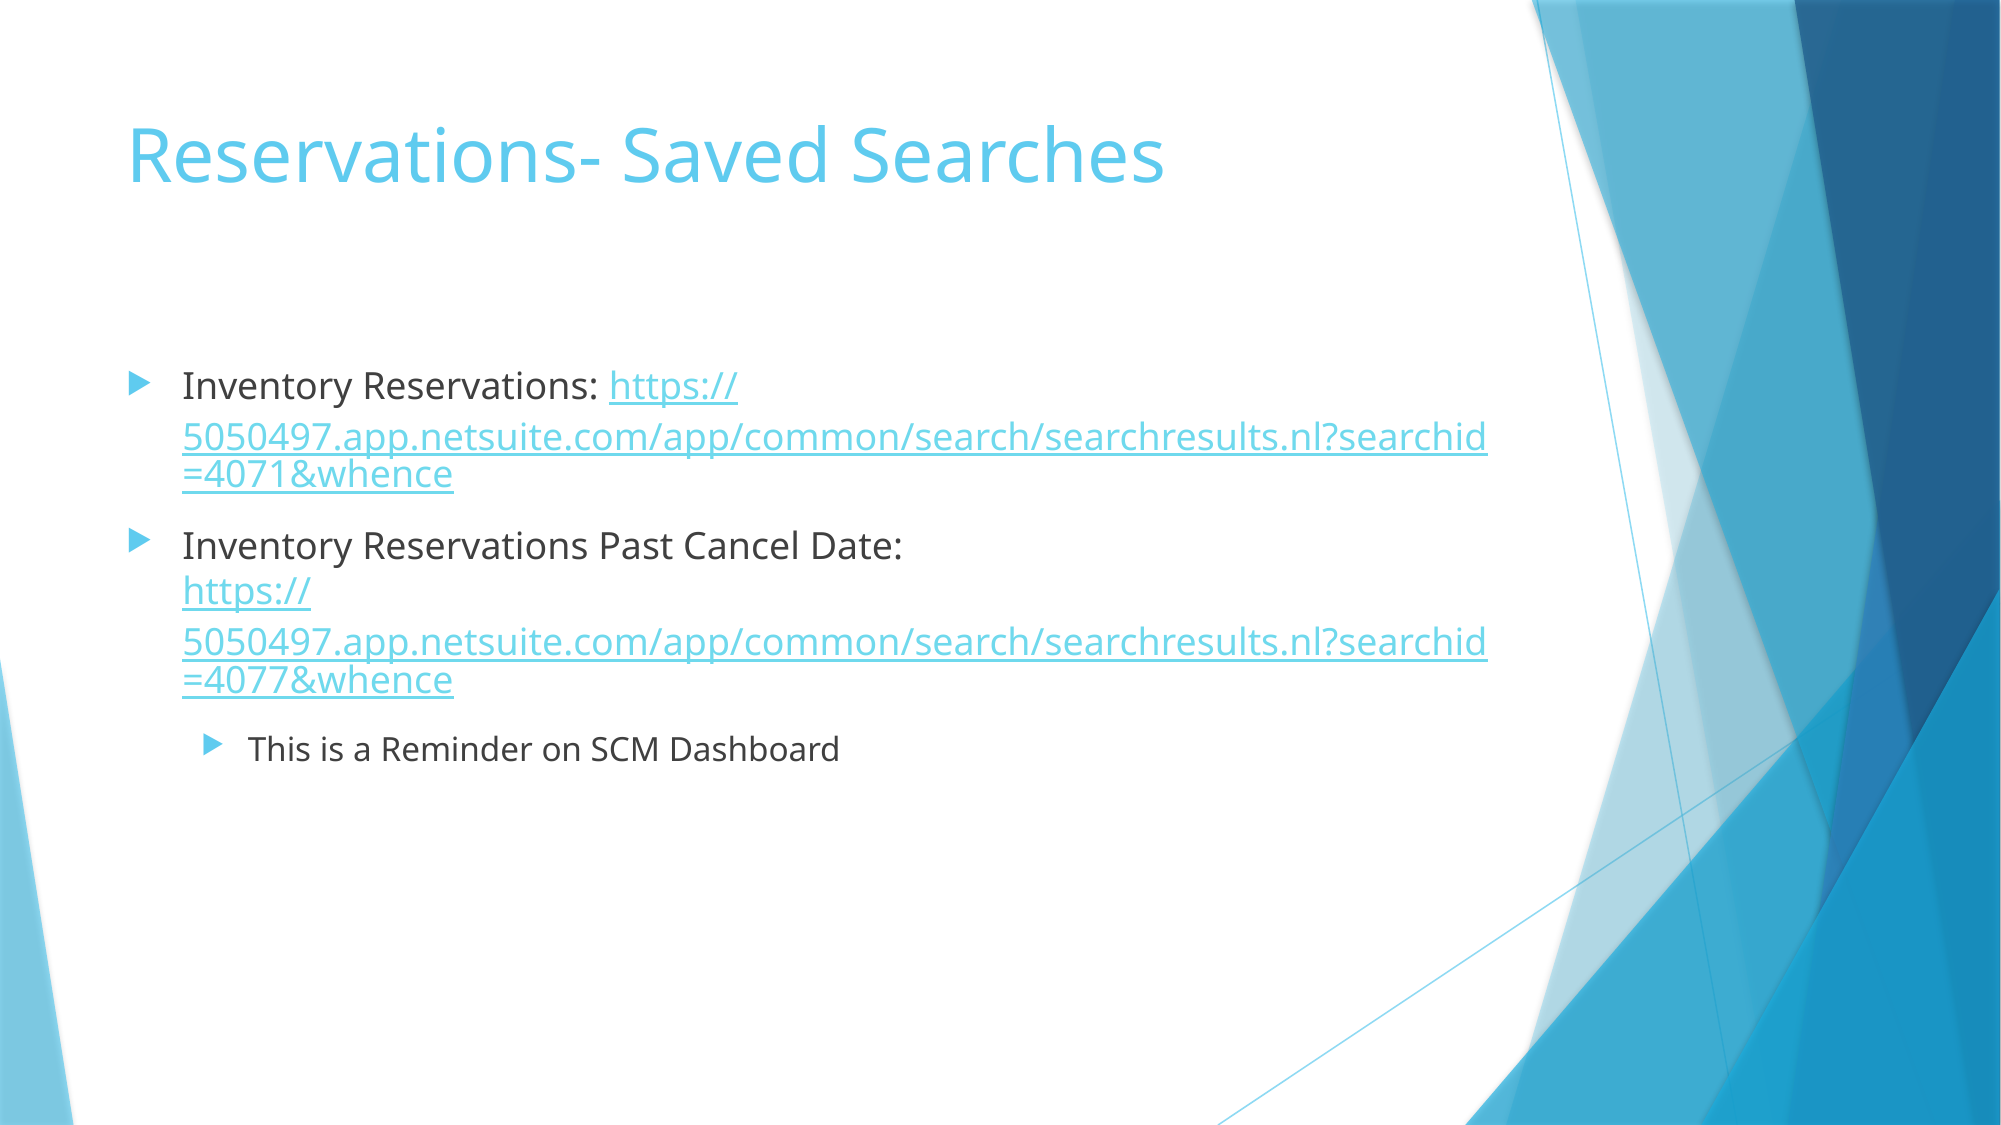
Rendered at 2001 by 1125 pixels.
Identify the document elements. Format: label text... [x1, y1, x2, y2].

list Inventory Reservations: https://5050497.app.netsuite.com/app/common/search/searchresults.nl?searchid=4071&whence Inventory Reservations Past Cancel Date: https://5050497.app.netsuite.com/app/common/search/searchresults.nl?searchid=4077&whence This is a Reminder on SCM Dashboard [111, 354, 1522, 992]
title Reservations- Saved Searches [111, 99, 1522, 317]
